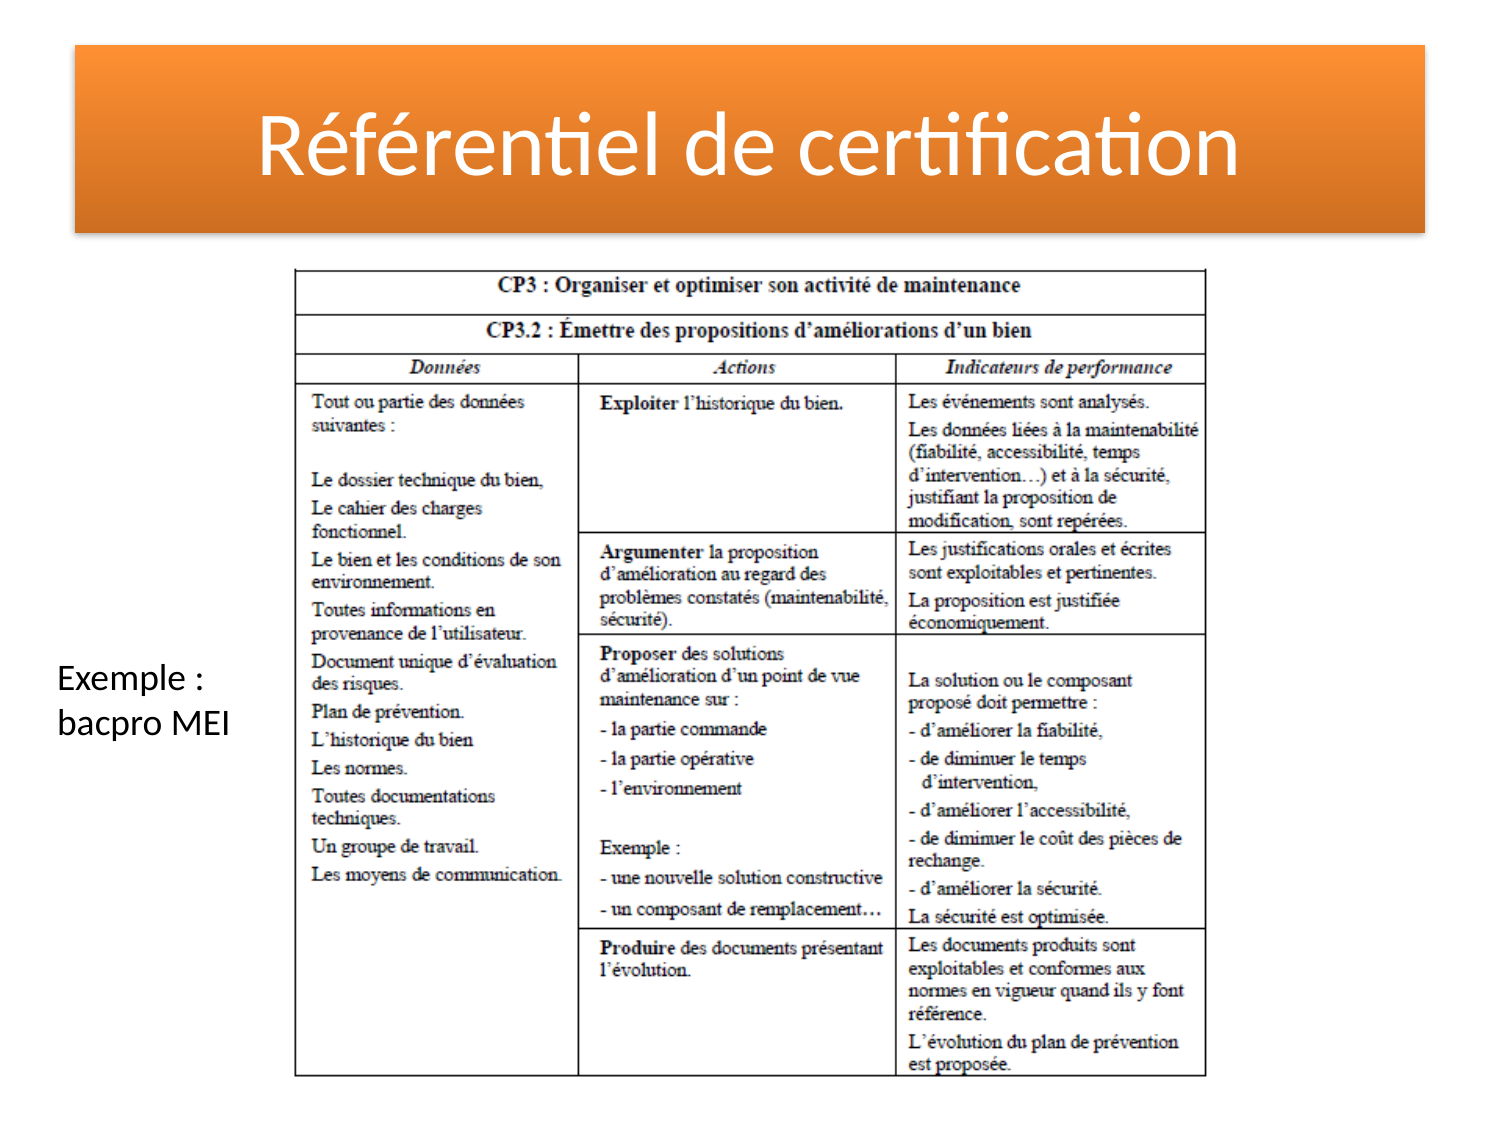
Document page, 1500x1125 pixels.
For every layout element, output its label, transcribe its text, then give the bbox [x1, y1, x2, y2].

title Référentiel de certification [75, 45, 1425, 233]
picture [287, 258, 1217, 1083]
text_box Exemple : bacpro MEI [42, 645, 246, 751]
